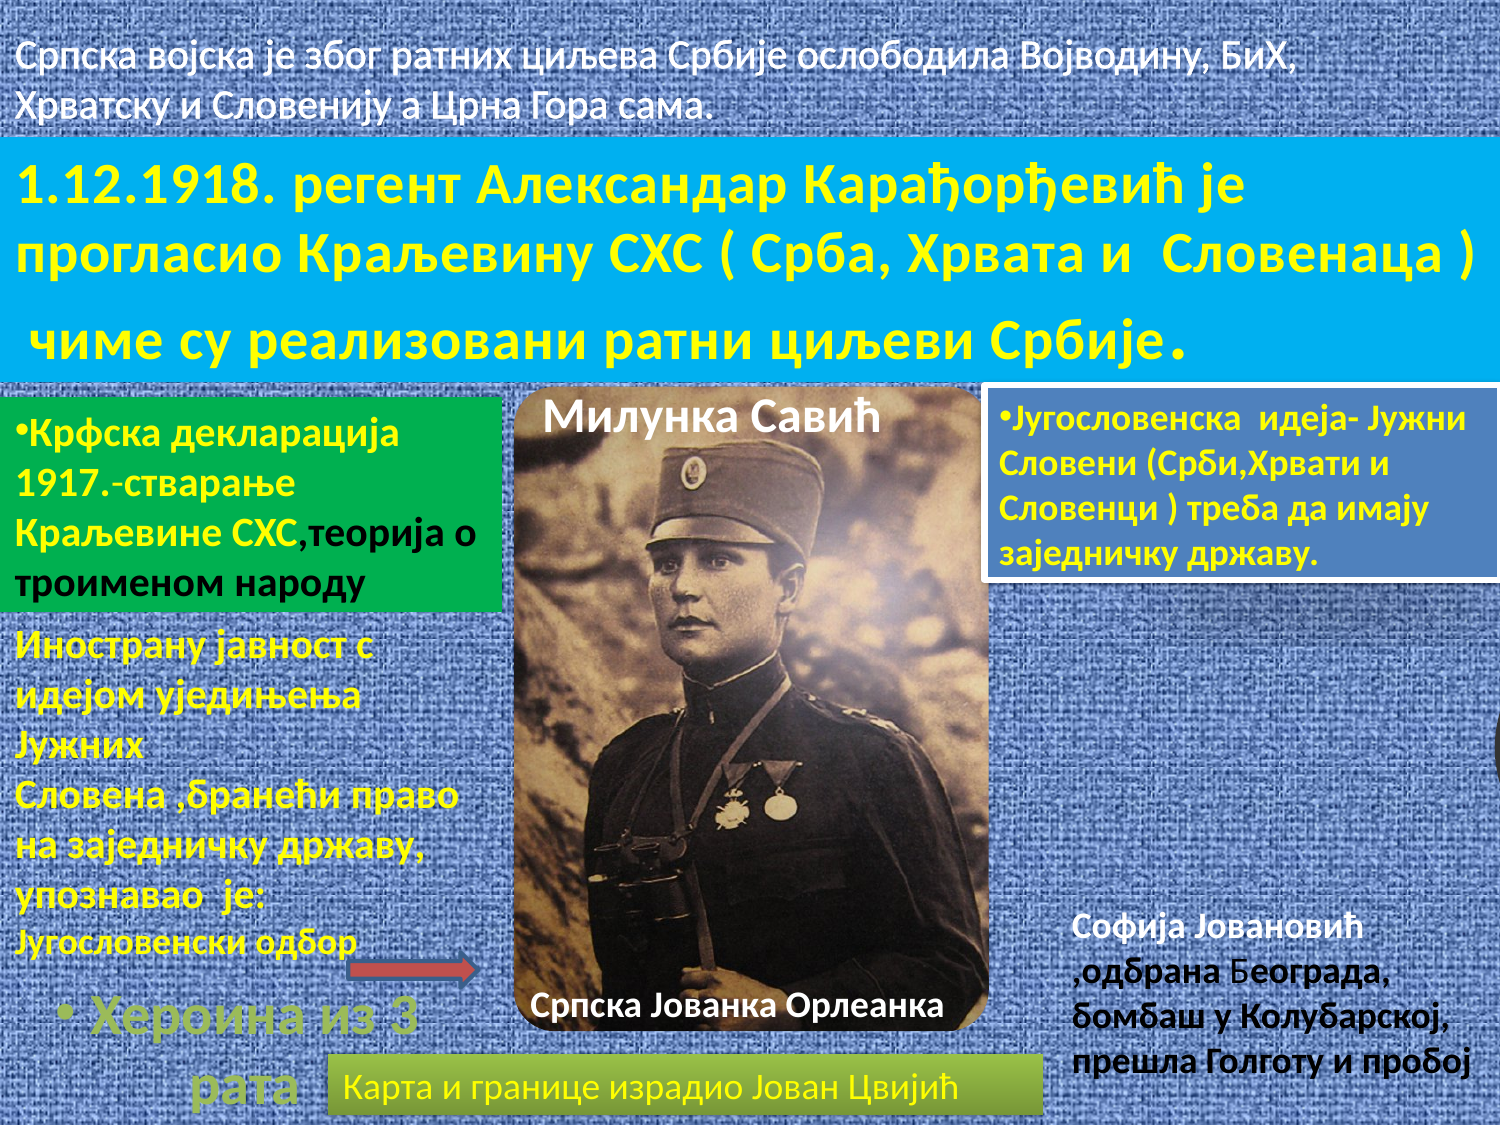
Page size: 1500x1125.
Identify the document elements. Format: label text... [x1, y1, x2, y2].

text_box Софија Јовановић ,одбрана Београда, бомбаш у Колубарској, прешла Голготу и пробој [1057, 893, 1500, 1088]
text_box Српска војска је због ратних циљева Србије ослободила Војводину, БиХ, Хрватску и Словенију а Црна Гора сама. [0, 19, 1438, 137]
text_box Милунка Савић [527, 374, 928, 385]
text_box Хероина из 3 рата [0, 1060, 491, 1124]
picture [0, 0, 1500, 136]
text_box Инострану јавност с идејом уједињења Јужних Словена ,бранећи право на заједничку државу, упознавао је: Југословенски одбор [0, 609, 491, 1060]
text_box 1.12.1918. регент Александар Карађорђевић је прогласио Краљевину СХС ( Срба, Хрвата и Словенаца ) чиме су реализовани ратни циљеви Србије. [0, 137, 1494, 383]
picture [0, 383, 1500, 1125]
text_box Југословенска идеја- Јужни Словени (Срби,Хрвати и Словенци ) треба да имају заједничку државу. [981, 382, 1500, 583]
text_box Карта и границе израдио Јован Цвијић [328, 1054, 1043, 1115]
text_box Крфска декларација 1917.-стварање Краљевине СХС,теорија о троименом народу [0, 397, 502, 612]
